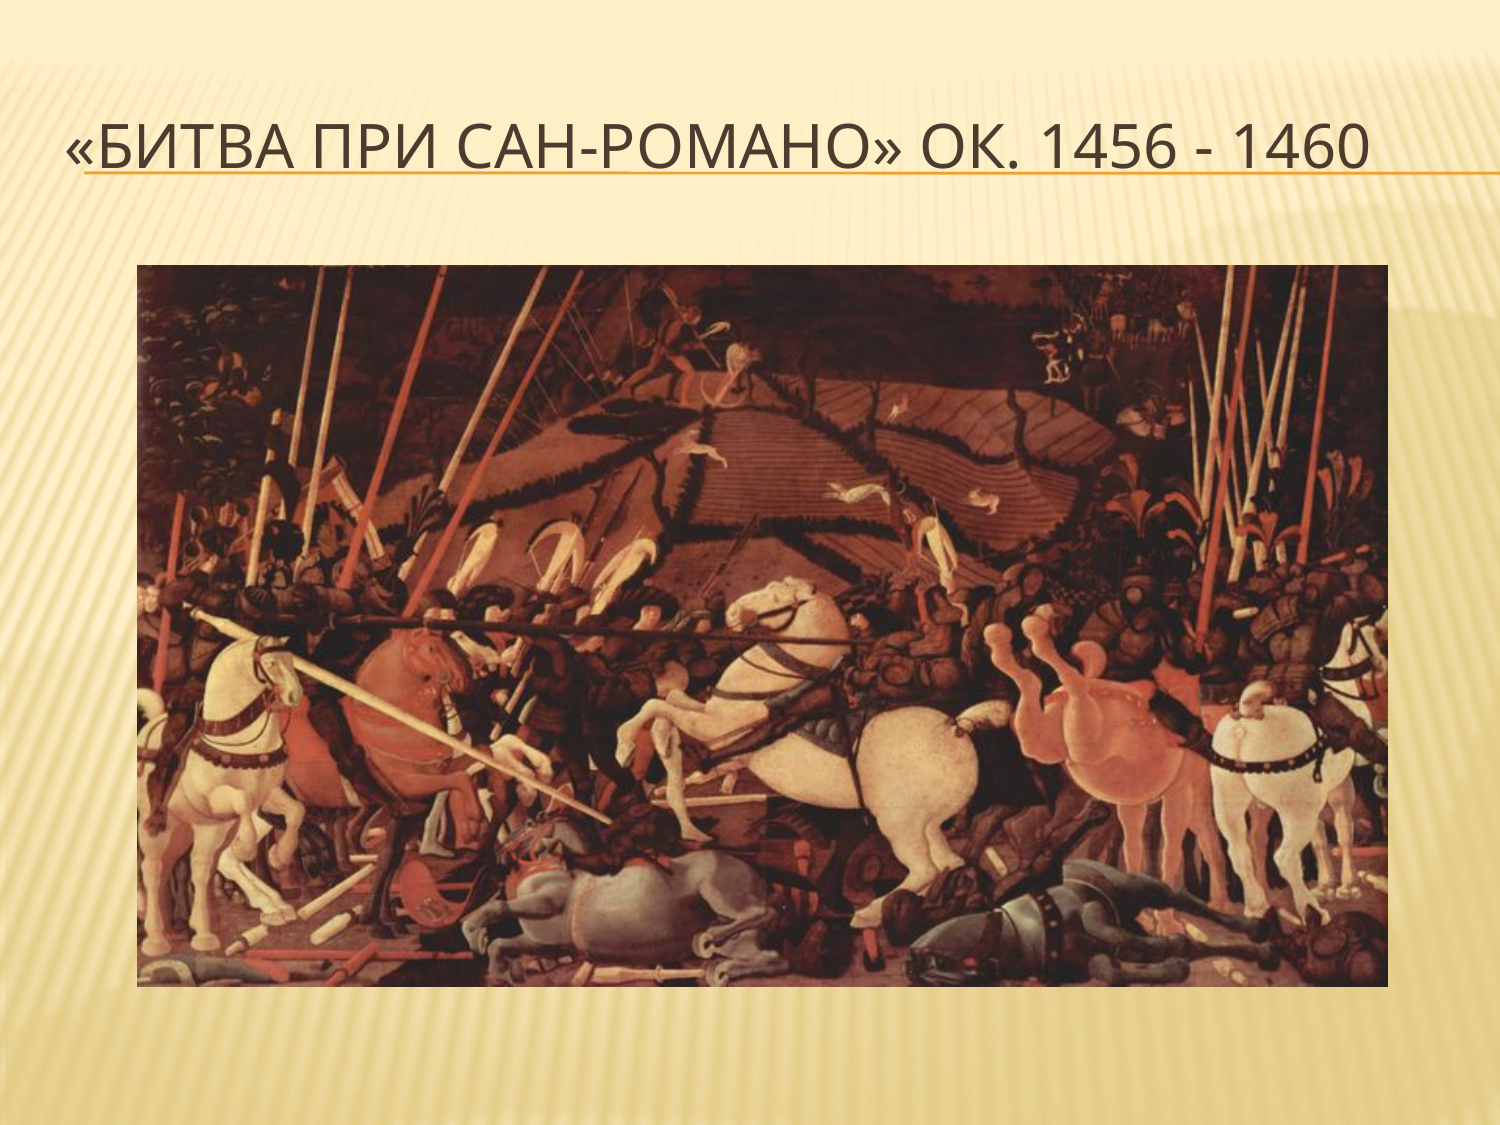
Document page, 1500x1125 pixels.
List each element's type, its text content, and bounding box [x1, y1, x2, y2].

title «Битва при Сан-Романо» ок. 1456 - 1460 [50, 75, 1475, 213]
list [137, 264, 1388, 988]
